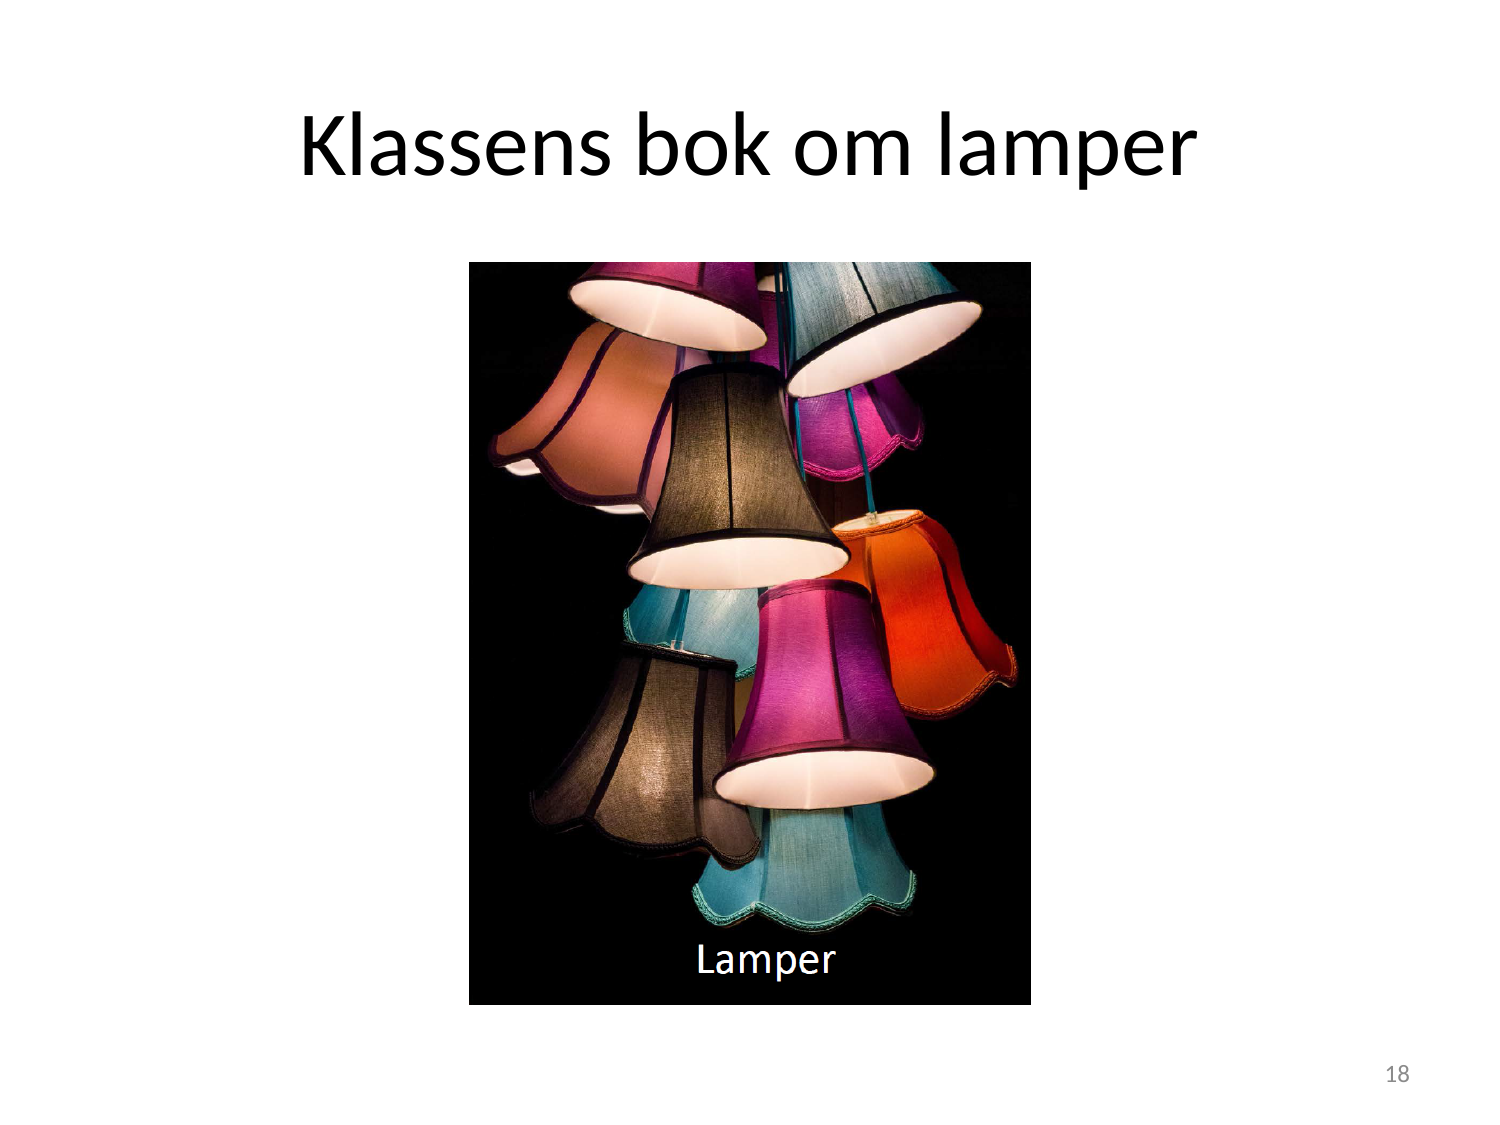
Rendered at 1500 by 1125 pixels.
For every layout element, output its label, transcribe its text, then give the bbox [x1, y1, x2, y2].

slide_number 18 [1074, 1042, 1425, 1103]
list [468, 262, 1031, 1006]
title Klassens bok om lamper [75, 45, 1425, 233]
